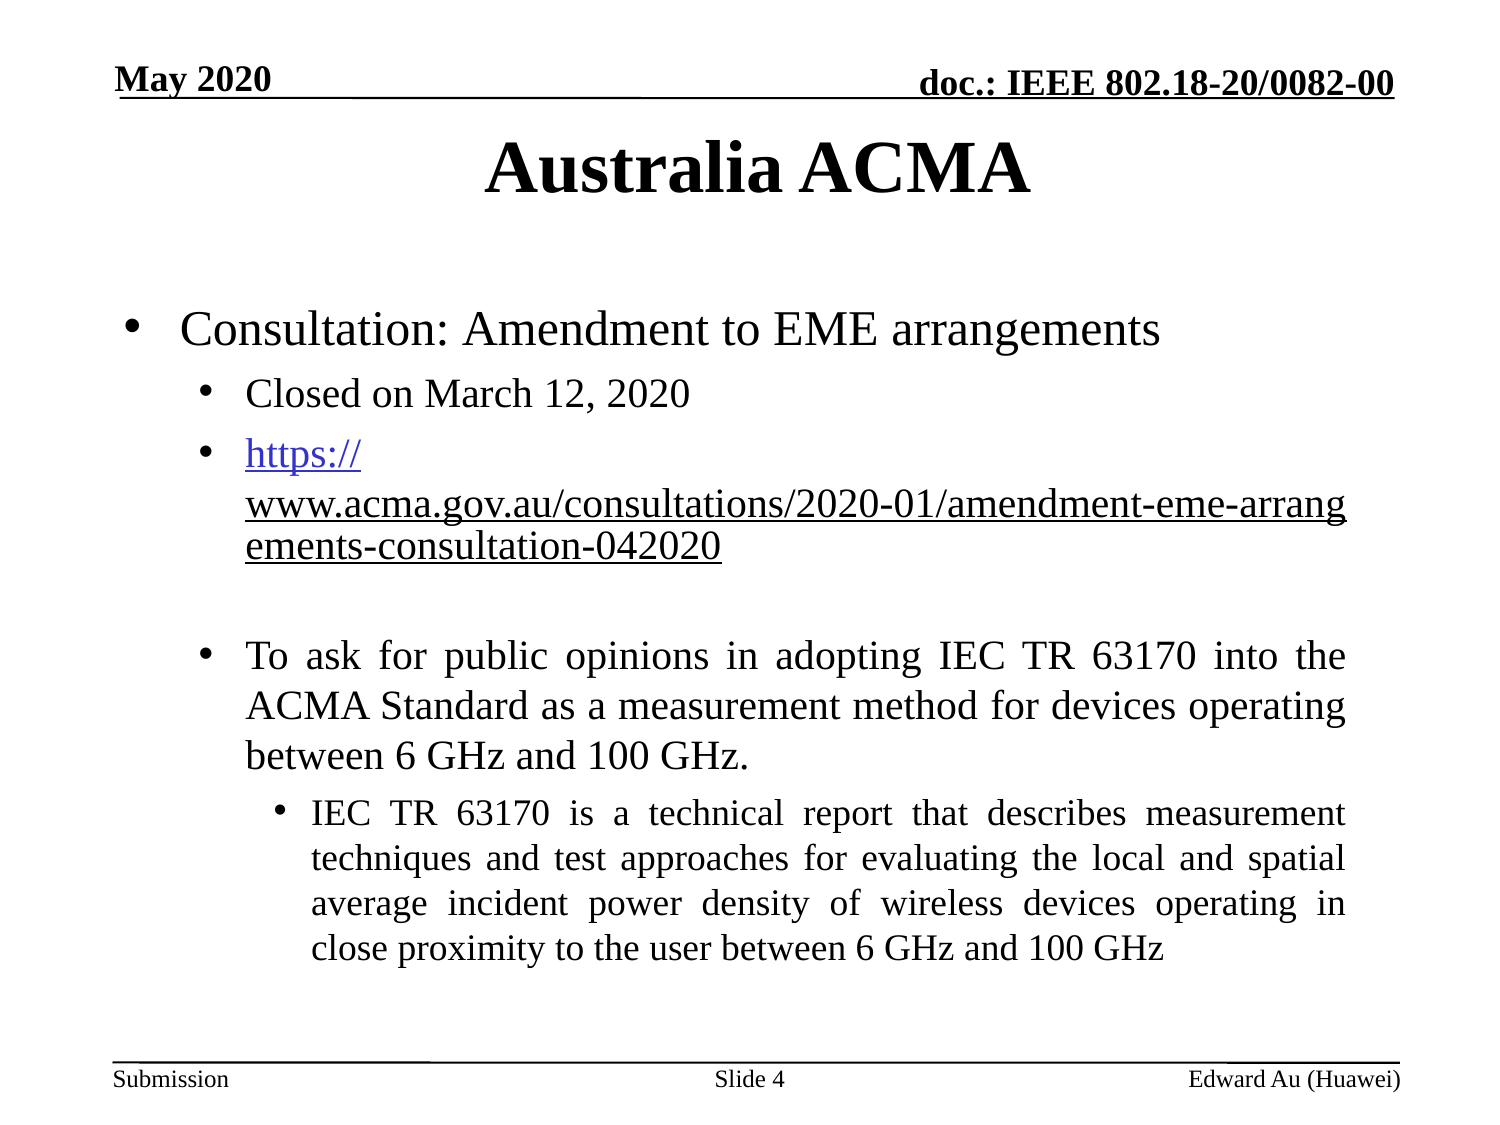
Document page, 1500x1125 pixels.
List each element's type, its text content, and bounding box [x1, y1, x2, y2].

slide_number Slide 4 [699, 1061, 800, 1123]
footer Edward Au (Huawei) [902, 1061, 1402, 1093]
title Australia ACMA [120, 99, 1396, 226]
list Consultation: Amendment to EME arrangements Closed on March 12, 2020 https://www.acma.gov.au/consultations/2020-01/amendment-eme-arrangements-consultation-042020 To ask for public opinions in adopting IEC TR 63170 into the ACMA Standard as a measurement method for devices operating between 6 GHz and 100 GHz. IEC TR 63170 is a technical report that describes measurement techniques and test approaches for evaluating the local and spatial average incident power density of wireless devices operating in close proximity to the user between 6 GHz and 100 GHz [108, 287, 1363, 1063]
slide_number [114, 54, 493, 100]
